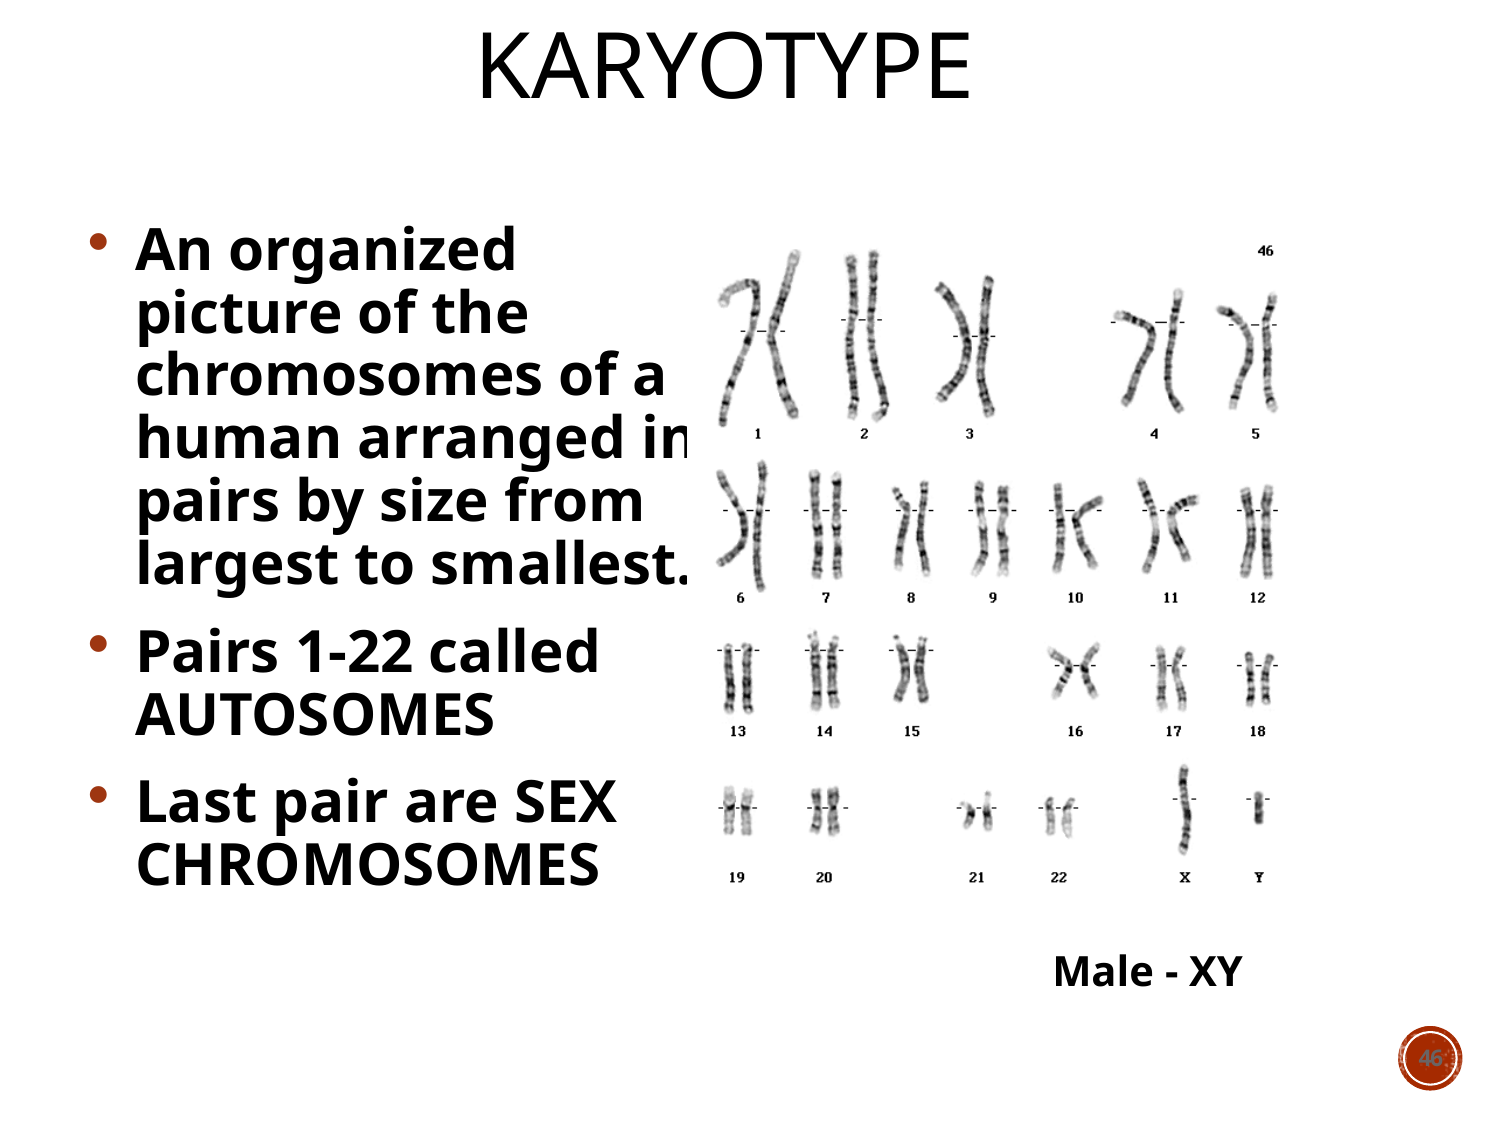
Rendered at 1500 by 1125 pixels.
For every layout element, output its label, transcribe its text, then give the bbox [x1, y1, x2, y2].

text_box Male - XY [1037, 937, 1300, 1003]
title Karyotype [62, 0, 1388, 138]
list An organized picture of the chromosomes of a human arranged in pairs by size from largest to smallest. Pairs 1-22 called AUTOSOMES Last pair are SEX CHROMOSOMES [75, 212, 713, 1063]
picture [687, 224, 1320, 913]
slide_number 46 [1391, 1028, 1471, 1089]
